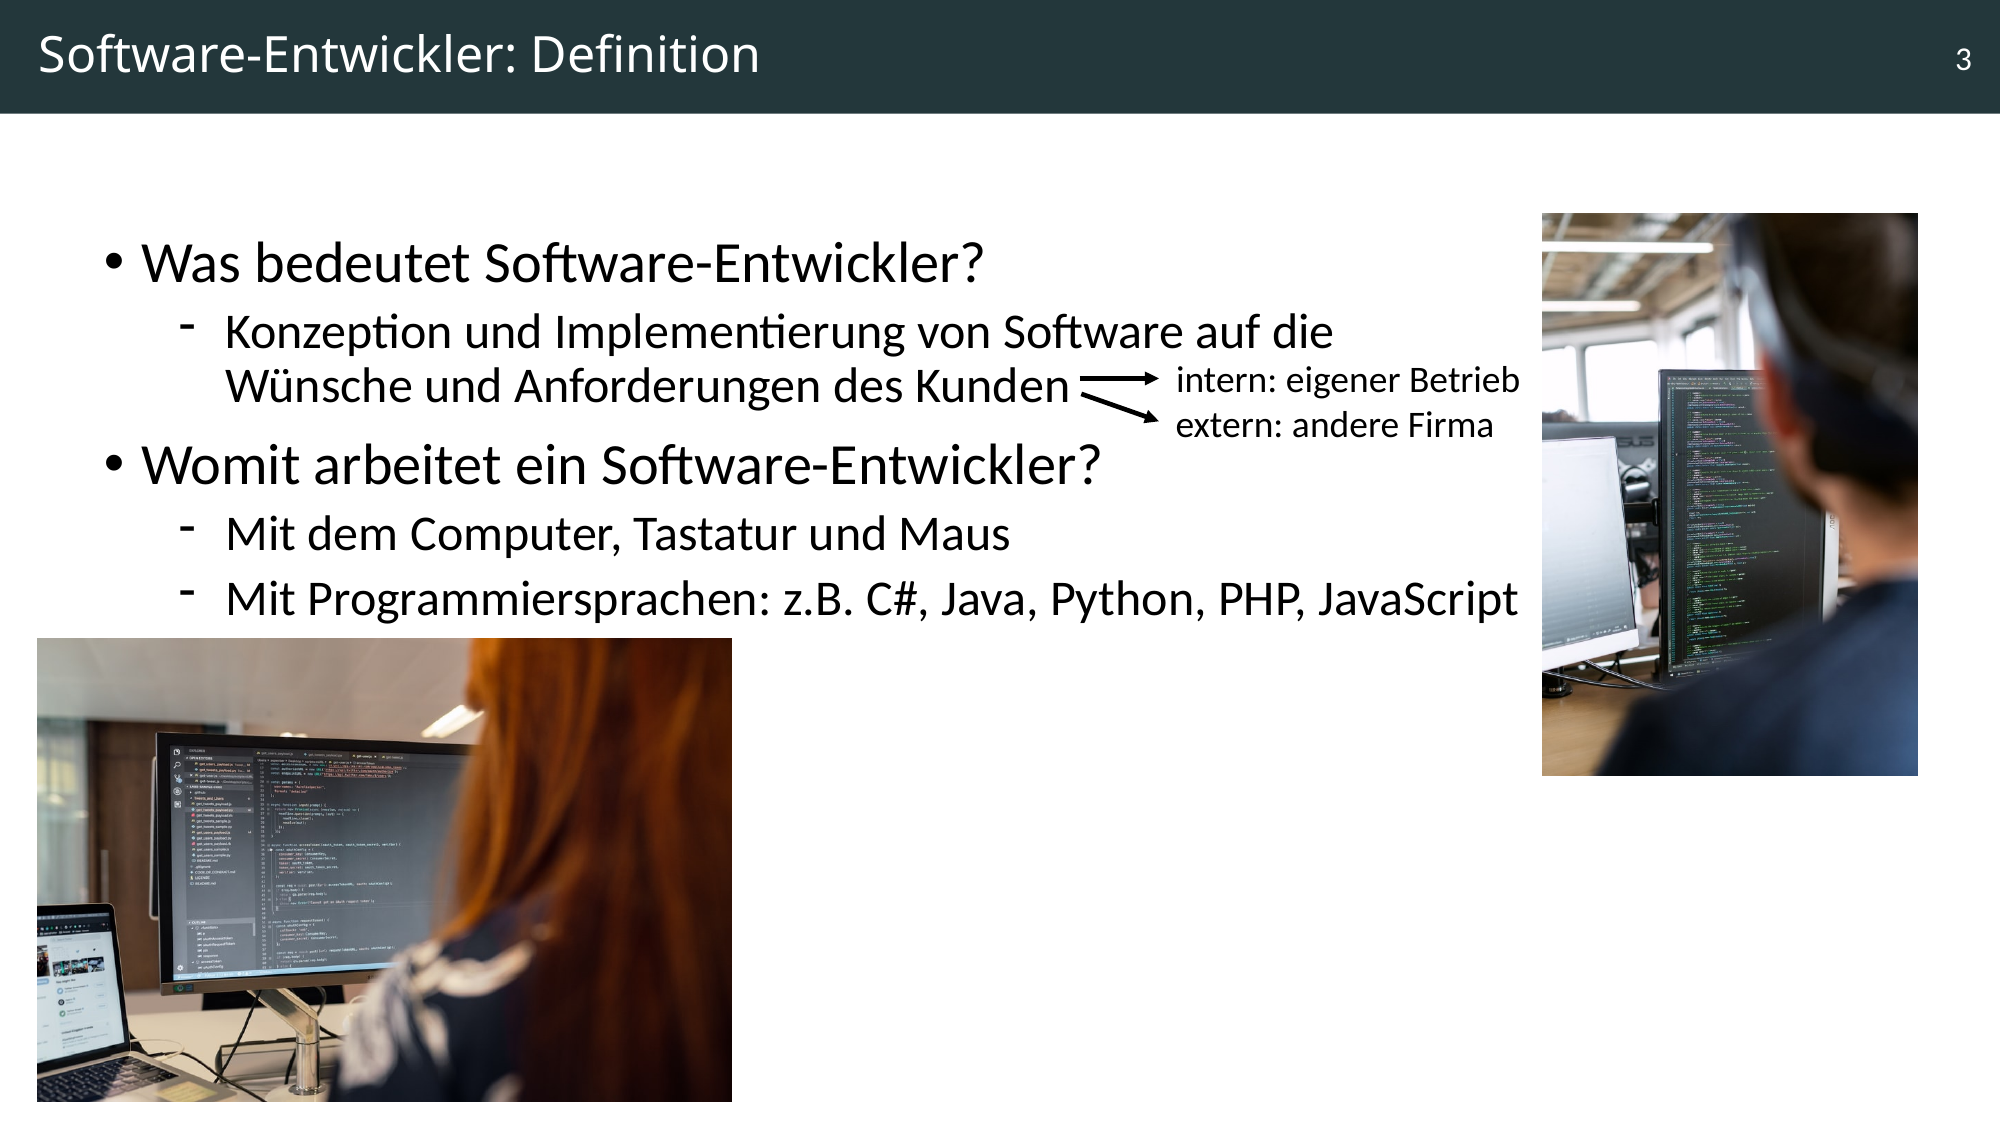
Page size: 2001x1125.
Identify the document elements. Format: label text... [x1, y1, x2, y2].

title Software-Entwickler: Definition [23, 15, 2000, 99]
slide_number 3 [1889, 26, 1987, 87]
text_box Was bedeutet Software-Entwickler? Konzeption und Implementierung von Software auf die Wünsche und Anforderungen des Kunden Womit arbeitet ein Software-Entwickler? Mit dem Computer, Tastatur und Maus Mit Programmiersprachen: z.B. C#, Java, Python, PHP, JavaScript [88, 224, 1918, 988]
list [37, 638, 732, 1102]
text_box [1079, 348, 1539, 454]
picture [1542, 213, 1918, 776]
